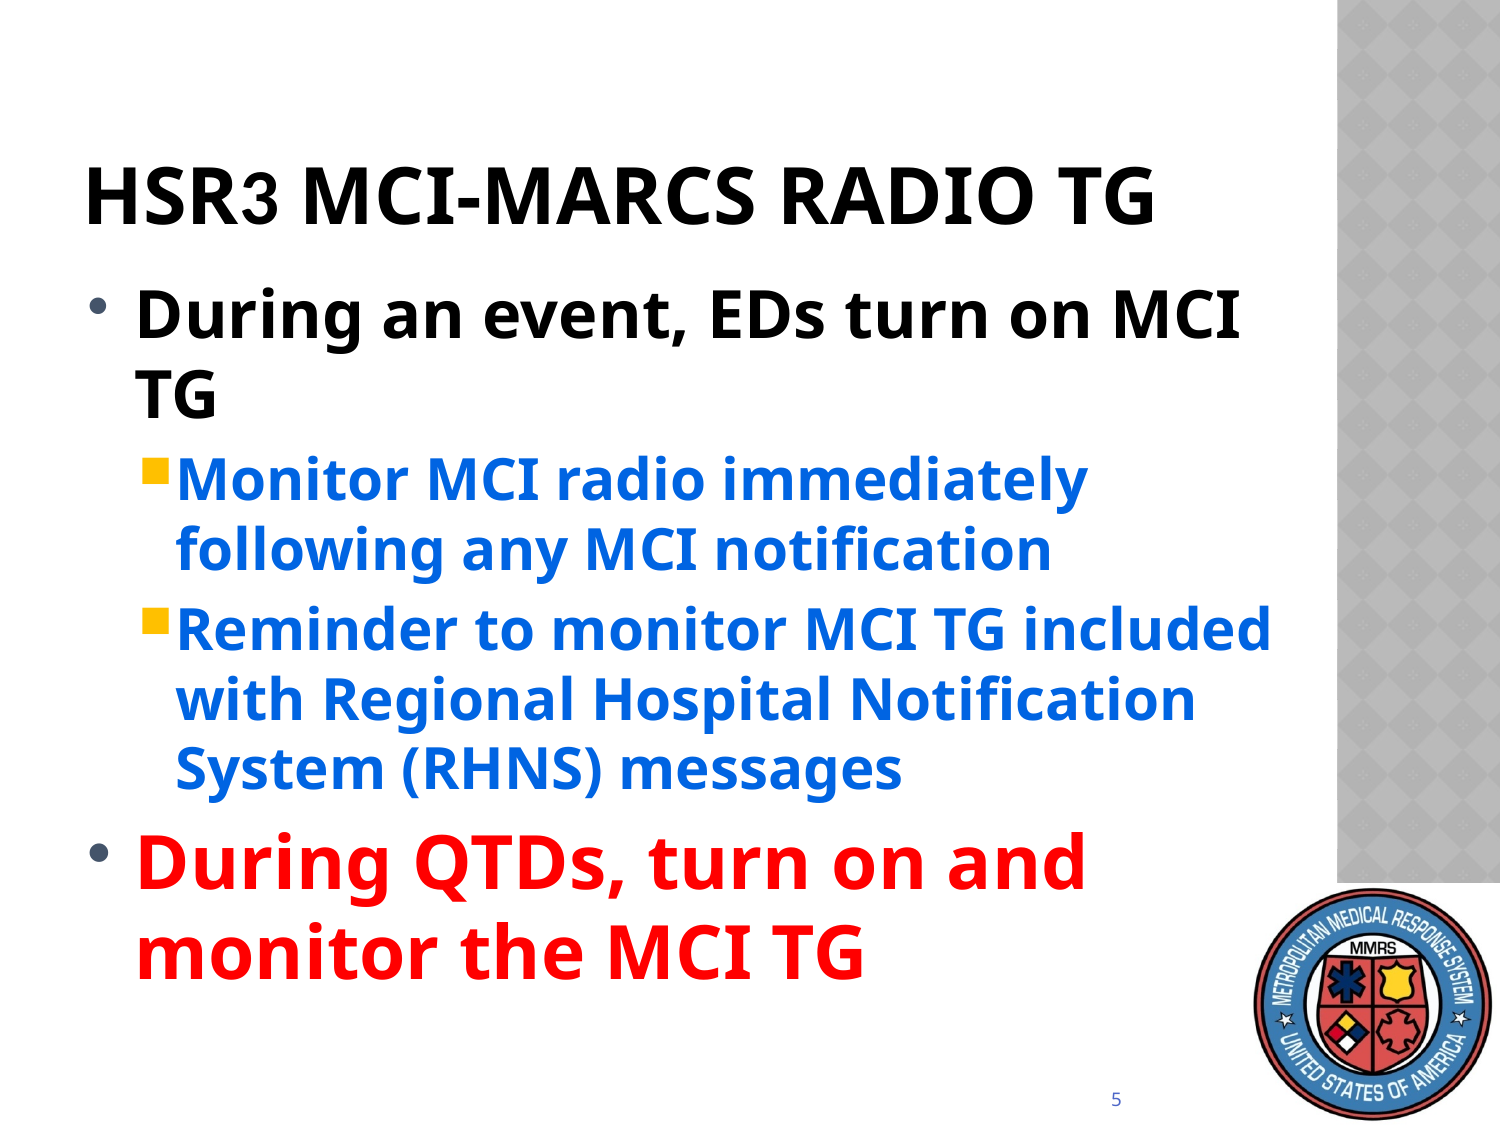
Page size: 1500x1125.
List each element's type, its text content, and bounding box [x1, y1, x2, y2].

title HSR3 MCI-MARCS Radio Tg [75, 52, 1263, 240]
slide_number 5 [1025, 1075, 1122, 1113]
picture [1245, 883, 1500, 1125]
list During an event, EDs turn on MCI TG Monitor MCI radio immediately following any MCI notification Reminder to monitor MCI TG included with Regional Hospital Notification System (RHNS) messages During QTDs, turn on and monitor the MCI TG [75, 264, 1313, 1059]
